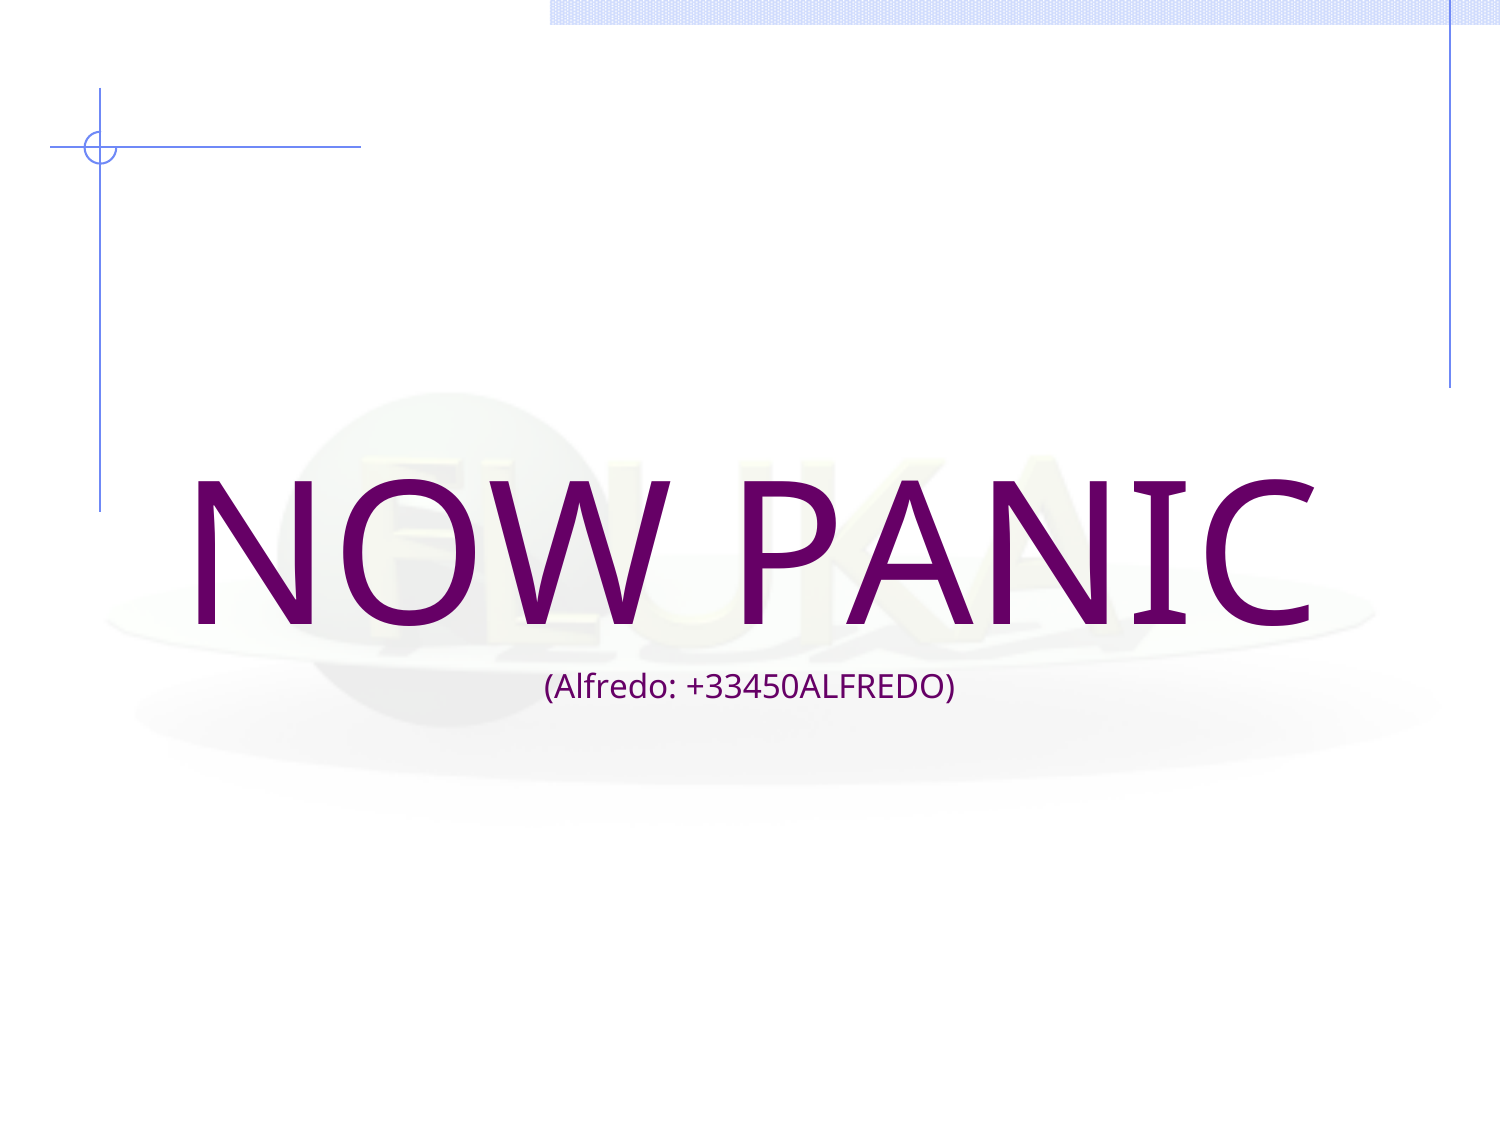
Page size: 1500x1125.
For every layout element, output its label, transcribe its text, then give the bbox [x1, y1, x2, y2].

picture [549, 0, 1448, 25]
title NOW PANIC (Alfredo: +33450ALFREDO) [112, 387, 1388, 713]
picture [100, 337, 1447, 827]
picture [1452, 0, 1500, 25]
